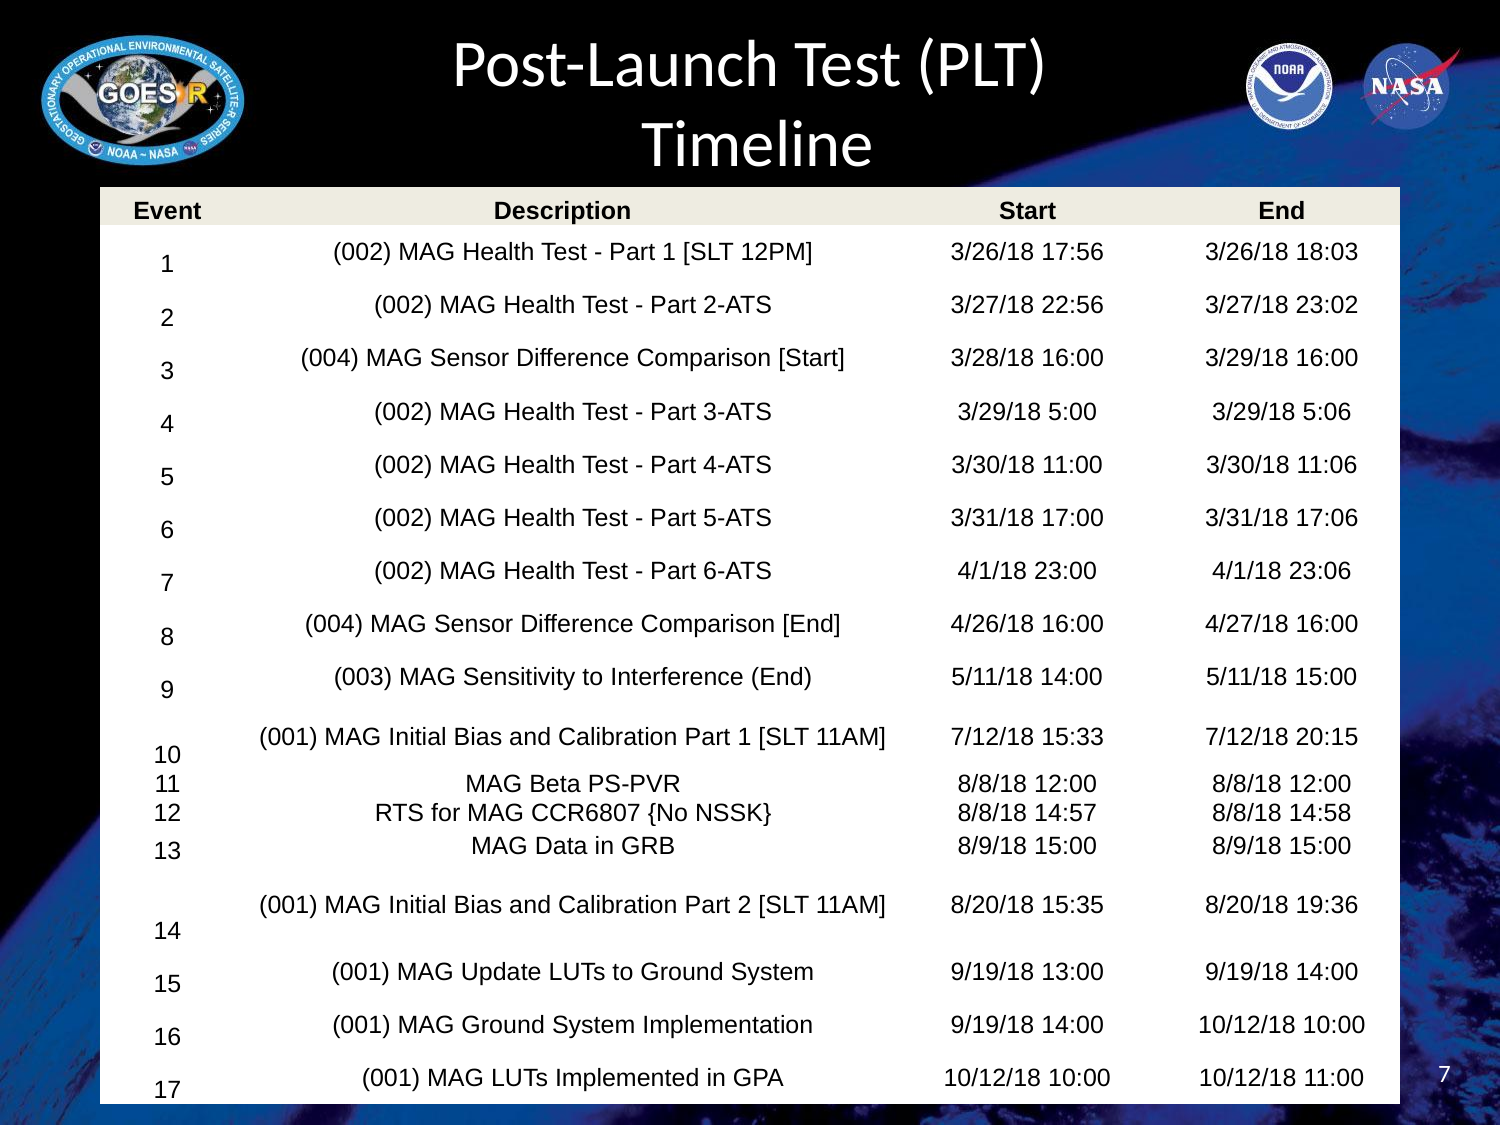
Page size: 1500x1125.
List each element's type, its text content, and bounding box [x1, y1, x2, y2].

table_cell 9/19/18 14:00 [891, 998, 1164, 1051]
table_cell 17 [100, 1051, 235, 1104]
title Post-Launch Test (PLT) Timeline [75, 5, 1425, 194]
table_cell 9/19/18 13:00 [891, 945, 1164, 998]
table_cell 3/30/18 11:06 [1164, 438, 1400, 491]
table_header Event [100, 187, 235, 225]
table_cell 4/1/18 23:00 [891, 544, 1164, 597]
table_cell 9/19/18 14:00 [1164, 945, 1400, 998]
picture [0, 0, 1500, 1125]
table_cell (001) MAG Ground System Implementation [235, 998, 891, 1051]
table_cell 11 [100, 769, 235, 798]
table_cell 3/31/18 17:00 [891, 491, 1164, 544]
table_cell 8/8/18 14:58 [1164, 798, 1400, 826]
table_header Description [235, 187, 891, 225]
table_cell 3/26/18 17:56 [891, 225, 1164, 278]
table_cell 4 [100, 384, 235, 438]
table_cell 2 [100, 278, 235, 331]
table_cell 7/12/18 20:15 [1164, 703, 1400, 769]
table_cell 3/26/18 18:03 [1164, 225, 1400, 278]
table_cell (003) MAG Sensitivity to Interference (End) [235, 650, 891, 703]
table_cell 8/8/18 12:00 [1164, 769, 1400, 798]
table_cell 3/30/18 11:00 [891, 438, 1164, 491]
table_cell 5/11/18 15:00 [1164, 650, 1400, 703]
table_cell 3/29/18 5:00 [891, 384, 1164, 438]
table_cell 15 [100, 945, 235, 998]
table_cell (002) MAG Health Test - Part 5-ATS [235, 491, 891, 544]
table_cell 3/27/18 23:02 [1164, 278, 1400, 331]
table_cell 4/27/18 16:00 [1164, 597, 1400, 650]
table_cell (001) MAG Initial Bias and Calibration Part 1 [SLT 11AM] [235, 703, 891, 769]
table_cell 8/8/18 12:00 [891, 769, 1164, 798]
table_cell 10 [100, 703, 235, 769]
table_cell 8/20/18 15:35 [891, 865, 1164, 945]
table_cell 4/26/18 16:00 [891, 597, 1164, 650]
table_cell 5/11/18 14:00 [891, 650, 1164, 703]
table_cell 10/12/18 11:00 [1164, 1051, 1400, 1104]
table_header Start [891, 187, 1164, 225]
table_cell (002) MAG Health Test - Part 3-ATS [235, 384, 891, 438]
table_cell (002) MAG Health Test - Part 2-ATS [235, 278, 891, 331]
table_cell 8 [100, 597, 235, 650]
table_cell 6 [100, 491, 235, 544]
table_cell (002) MAG Health Test - Part 4-ATS [235, 438, 891, 491]
table_cell (004) MAG Sensor Difference Comparison [Start] [235, 331, 891, 384]
table_cell 8/8/18 14:57 [891, 798, 1164, 826]
slide_number 7 [1400, 1042, 1466, 1103]
table_cell 3/29/18 5:06 [1164, 384, 1400, 438]
table_cell MAG Data in GRB [235, 826, 891, 865]
table_cell 3 [100, 331, 235, 384]
table_cell 1 [100, 225, 235, 278]
table_cell (004) MAG Sensor Difference Comparison [End] [235, 597, 891, 650]
table_cell 3/29/18 16:00 [1164, 331, 1400, 384]
table_cell 12 [100, 798, 235, 826]
table_cell 7/12/18 15:33 [891, 703, 1164, 769]
table_cell 3/28/18 16:00 [891, 331, 1164, 384]
table_cell 7 [100, 544, 235, 597]
table_cell (001) MAG Initial Bias and Calibration Part 2 [SLT 11AM] [235, 865, 891, 945]
table_cell 10/12/18 10:00 [1164, 998, 1400, 1051]
table_cell (001) MAG Update LUTs to Ground System [235, 945, 891, 998]
table_cell MAG Beta PS-PVR [235, 769, 891, 798]
table_cell 10/12/18 10:00 [891, 1051, 1164, 1104]
table_cell (001) MAG LUTs Implemented in GPA [235, 1051, 891, 1104]
table_cell 13 [100, 826, 235, 865]
table_cell 5 [100, 438, 235, 491]
table_header End [1164, 187, 1400, 225]
table_cell 8/9/18 15:00 [891, 826, 1164, 865]
table_cell RTS for MAG CCR6807 {No NSSK} [235, 798, 891, 826]
table_cell 3/31/18 17:06 [1164, 491, 1400, 544]
table_cell 8/9/18 15:00 [1164, 826, 1400, 865]
table_cell 8/20/18 19:36 [1164, 865, 1400, 945]
table_cell 14 [100, 865, 235, 945]
table_cell (002) MAG Health Test - Part 6-ATS [235, 544, 891, 597]
table_cell 9 [100, 650, 235, 703]
table_cell 3/27/18 22:56 [891, 278, 1164, 331]
table_cell (002) MAG Health Test - Part 1 [SLT 12PM] [235, 225, 891, 278]
table_cell 4/1/18 23:06 [1164, 544, 1400, 597]
table_cell 16 [100, 998, 235, 1051]
